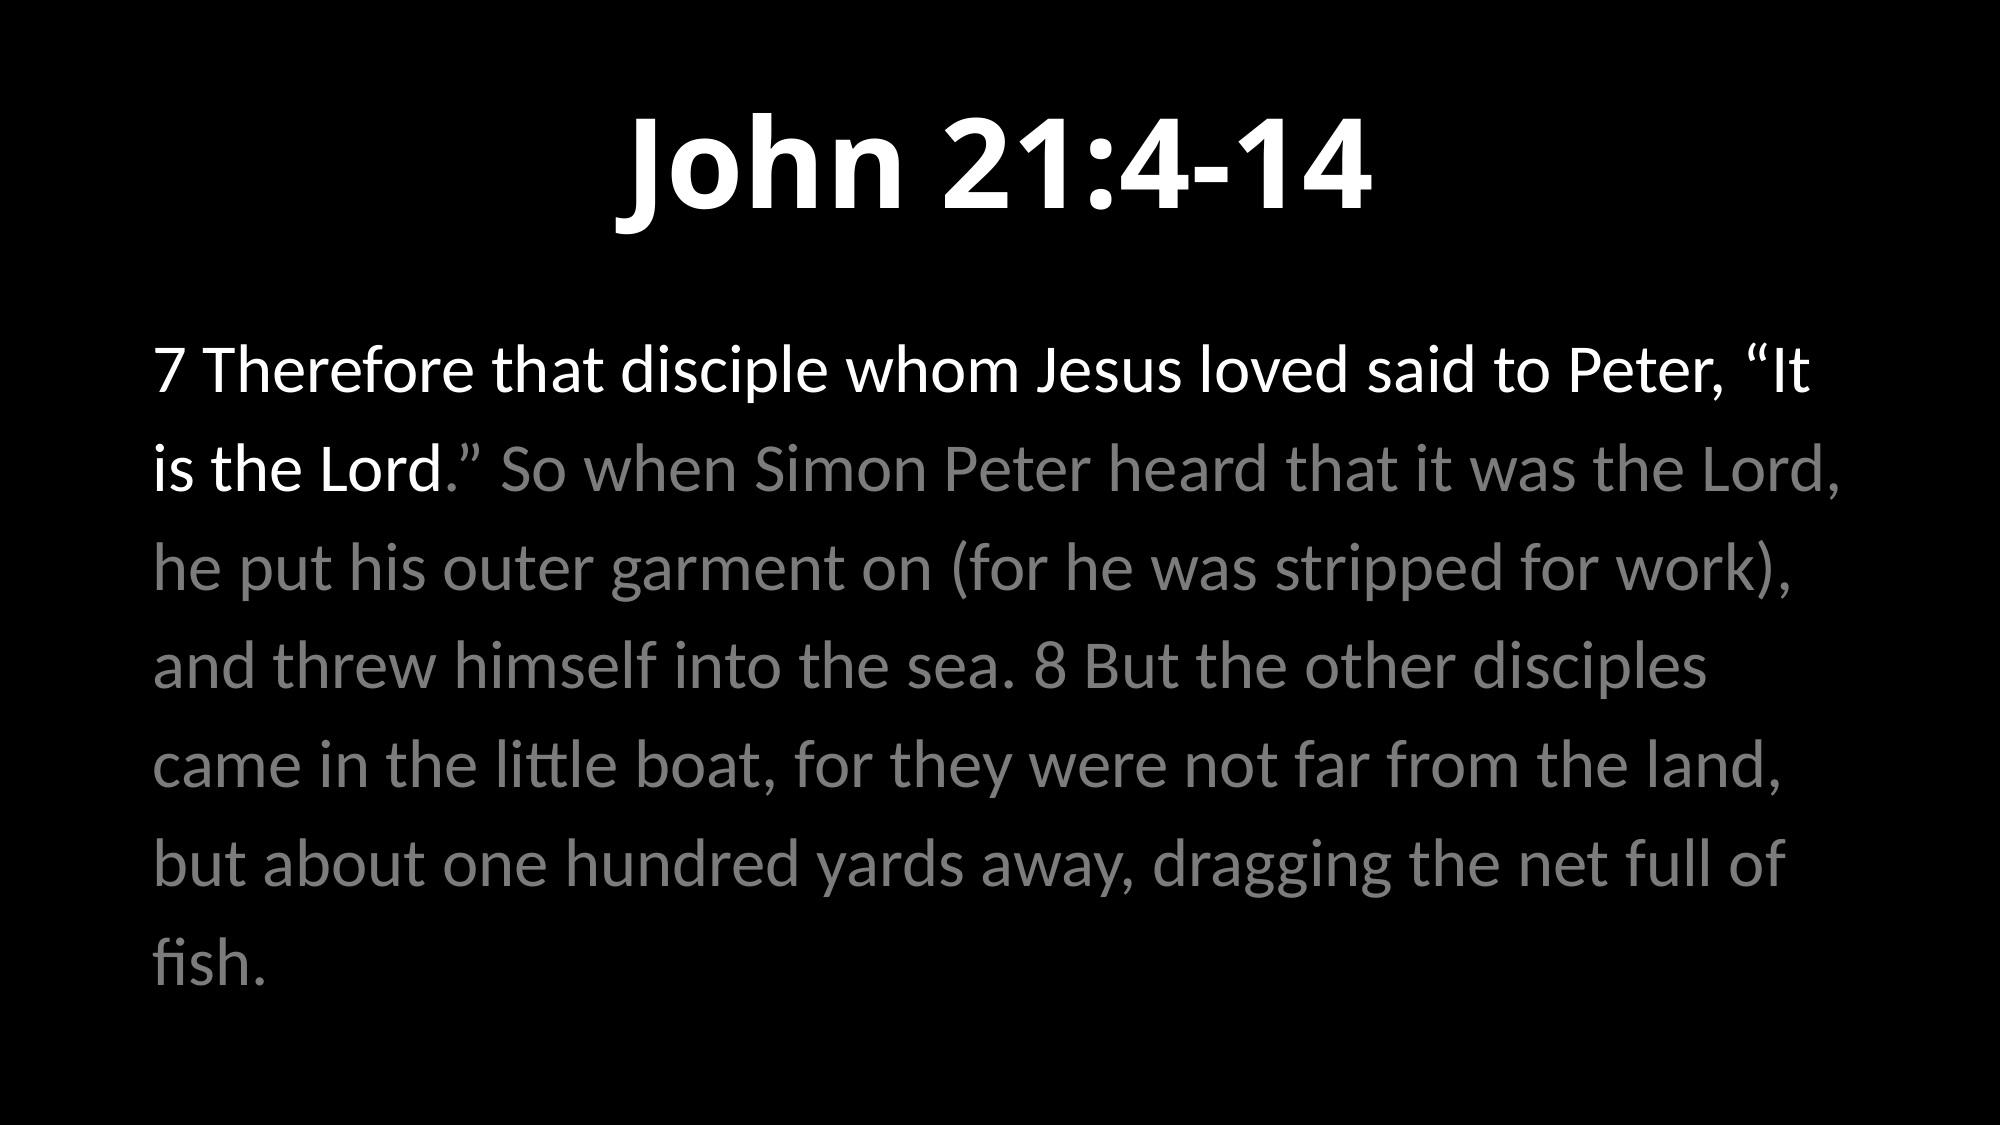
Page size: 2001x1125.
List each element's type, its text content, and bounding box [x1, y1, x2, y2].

title John 21:4-14 [137, 59, 1863, 278]
list 7 Therefore that disciple whom Jesus loved said to Peter, “It is the Lord.” So when Simon Peter heard that it was the Lord, he put his outer garment on (for he was stripped for work), and threw himself into the sea. 8 But the other disciples came in the little boat, for they were not far from the land, but about one hundred yards away, dragging the net full of fish. [137, 299, 1863, 1110]
